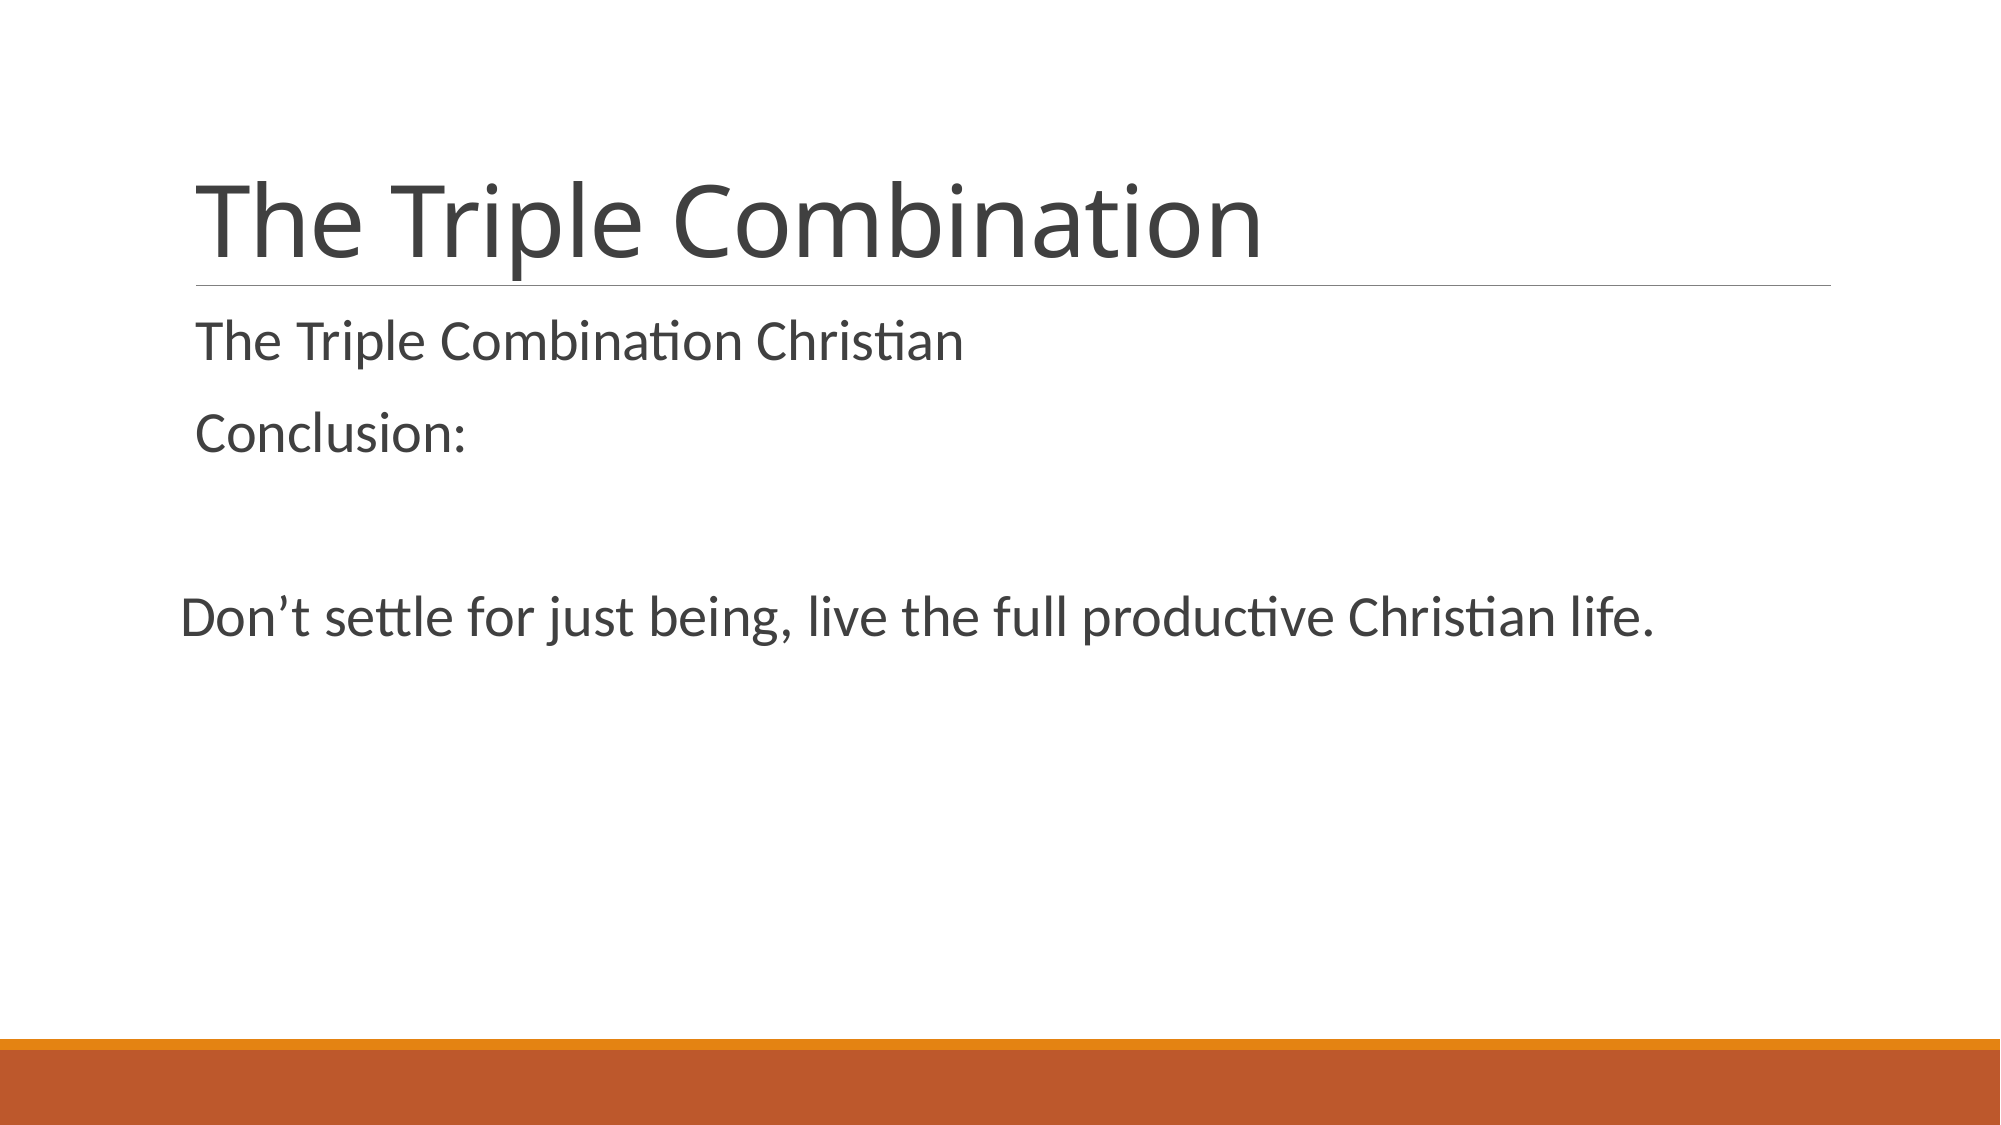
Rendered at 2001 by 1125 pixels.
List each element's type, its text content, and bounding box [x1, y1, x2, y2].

title The Triple Combination [180, 47, 1830, 285]
list The Triple Combination Christian Conclusion: Don’t settle for just being, live the full productive Christian life. [180, 302, 1830, 963]
